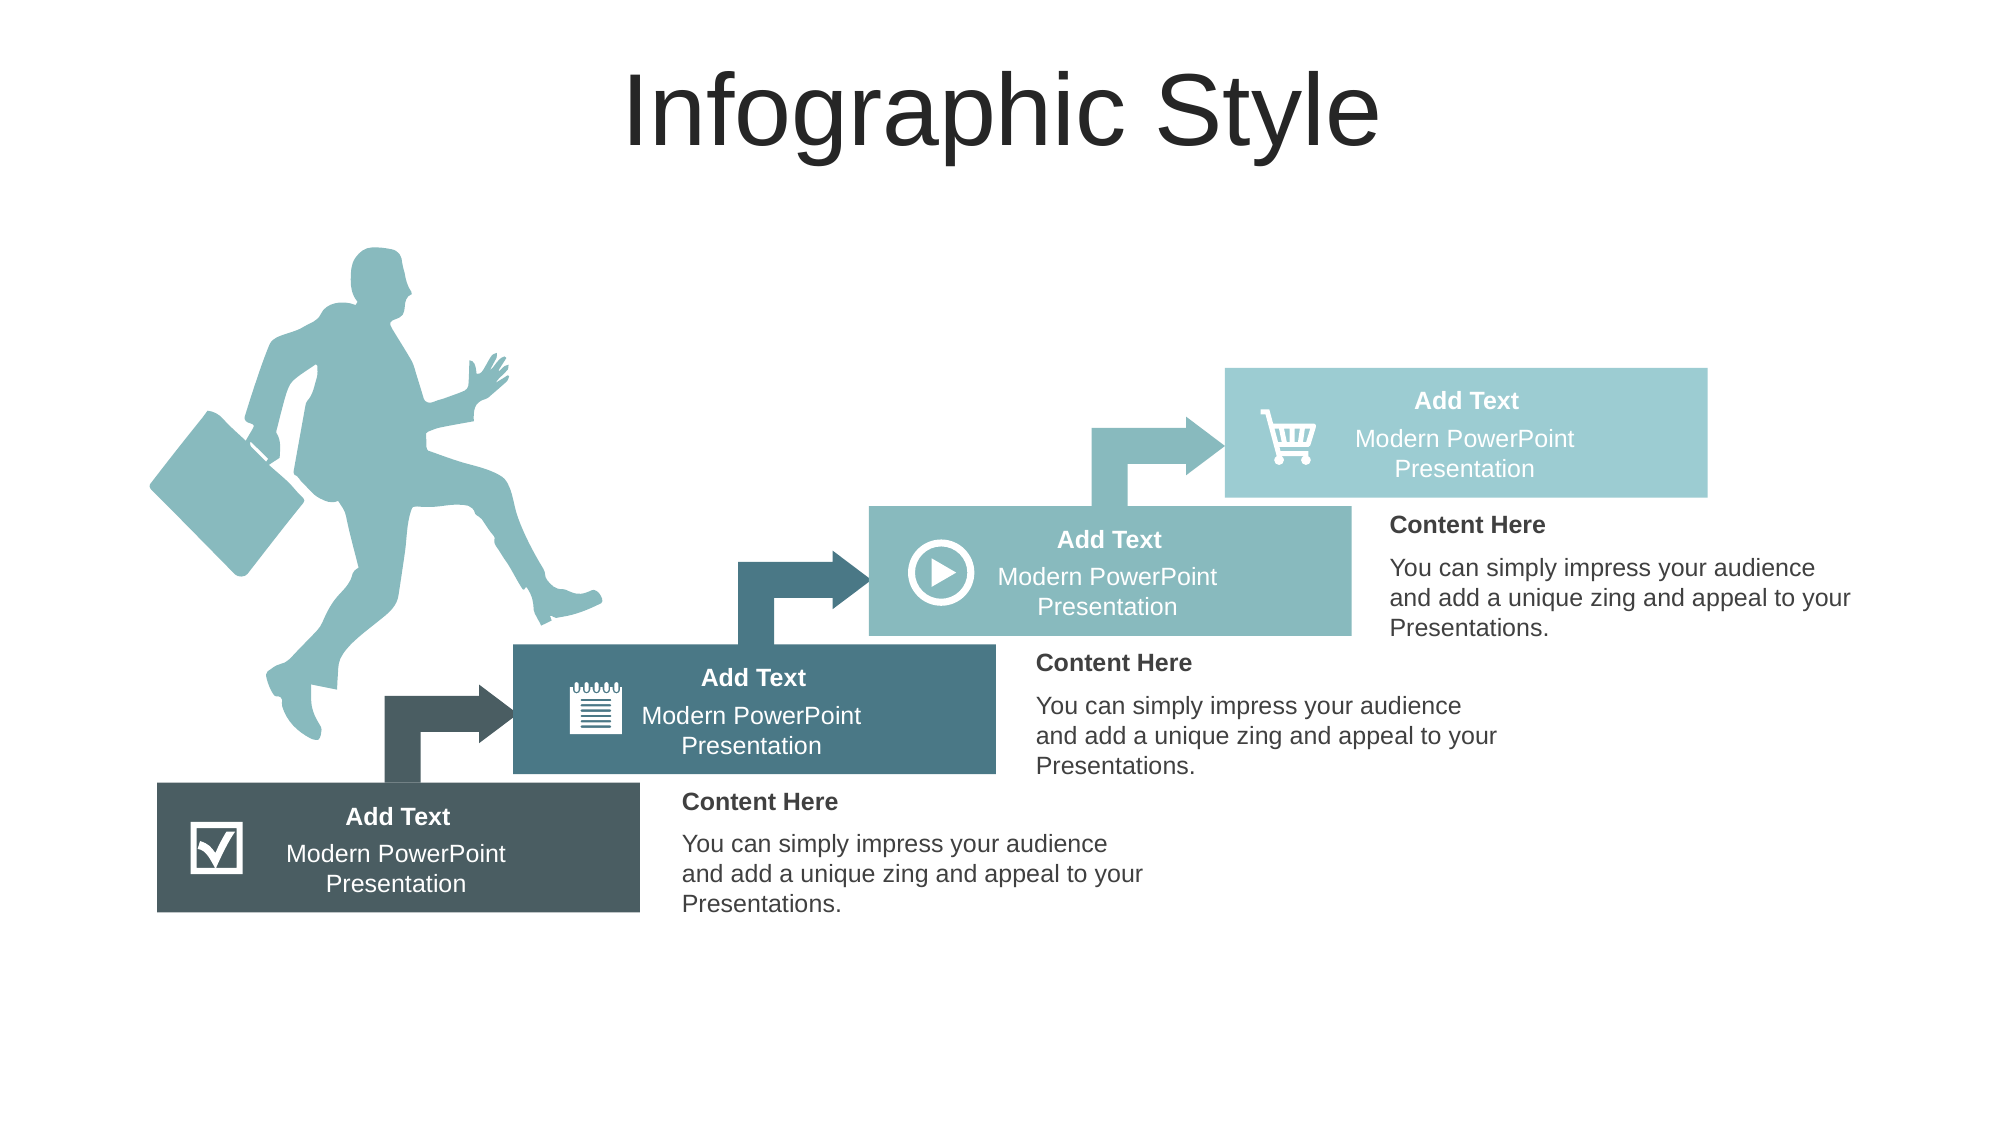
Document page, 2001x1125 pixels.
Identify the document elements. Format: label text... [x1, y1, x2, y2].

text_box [1374, 501, 1878, 650]
text_box [1090, 414, 1227, 515]
text_box [1224, 367, 1709, 499]
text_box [1337, 377, 1599, 491]
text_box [268, 792, 530, 906]
text_box [149, 247, 603, 740]
text_box [383, 682, 512, 784]
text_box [667, 777, 1171, 927]
text_box [512, 643, 997, 775]
text_box [156, 782, 641, 913]
text_box [737, 548, 868, 650]
text_box [568, 681, 623, 736]
text_box [906, 538, 976, 607]
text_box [1020, 639, 1525, 789]
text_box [979, 515, 1241, 629]
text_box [623, 653, 885, 767]
text_box [189, 821, 244, 875]
text_box [868, 505, 1353, 637]
list Infographic Style [53, 55, 1952, 175]
text_box [1259, 408, 1318, 467]
